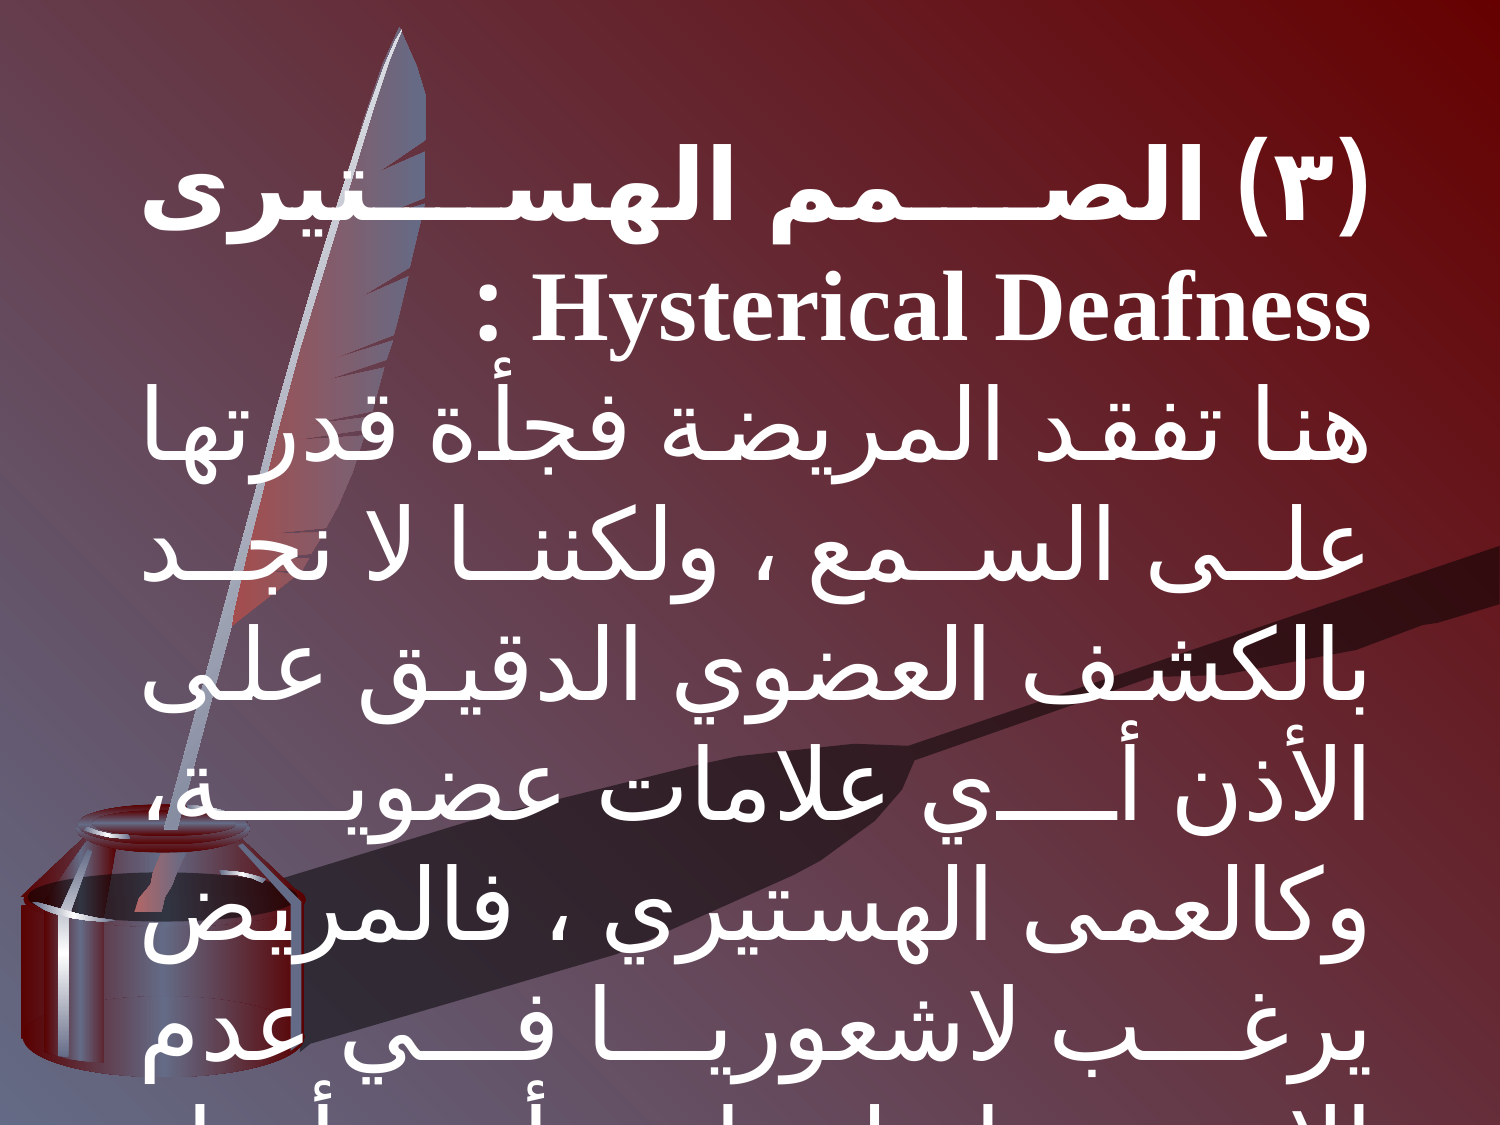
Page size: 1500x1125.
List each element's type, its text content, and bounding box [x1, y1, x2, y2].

text_box (۳) الصمم الهستيری Hysterical Deafness : هنا تفقد المريضة فجأة قدرتها على السمع ، ولكننا لا نجد بالكشف العضوي الدقيق على الأذن أي علامات عضوية، وكالعمى الهستيري ، فالمريض يرغب لاشعوريا في عدم الاستماع لحوادث أو أخبار مؤذية أو مؤلمة. [123, 113, 1388, 1125]
